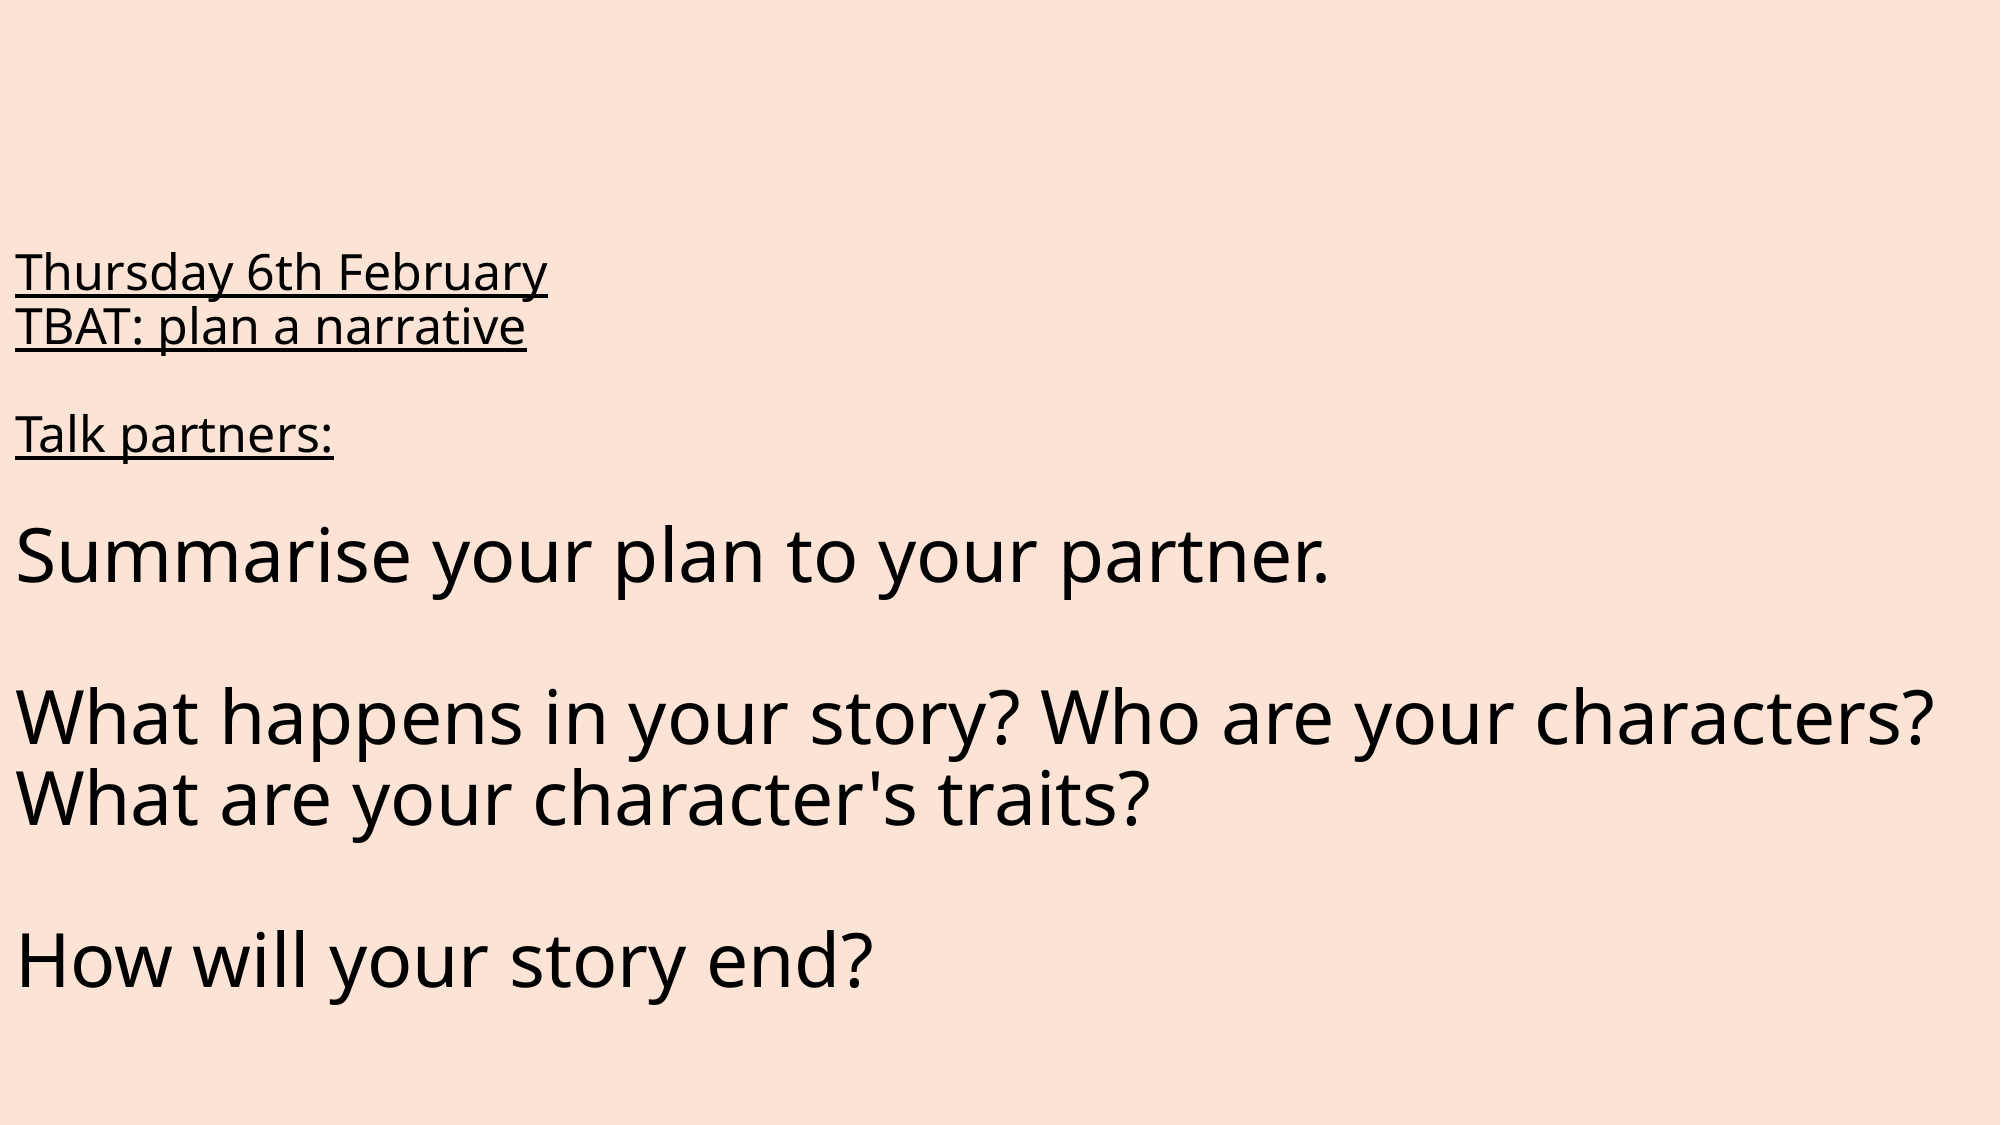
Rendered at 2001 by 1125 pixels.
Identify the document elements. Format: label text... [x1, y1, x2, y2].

title Thursday 6th February TBAT: plan a narrative Talk partners: Summarise your plan to your partner. What happens in your story? Who are your characters? What are your character's traits? How will your story end? [0, 880, 2000, 1125]
subtitle [0, 220, 2000, 880]
